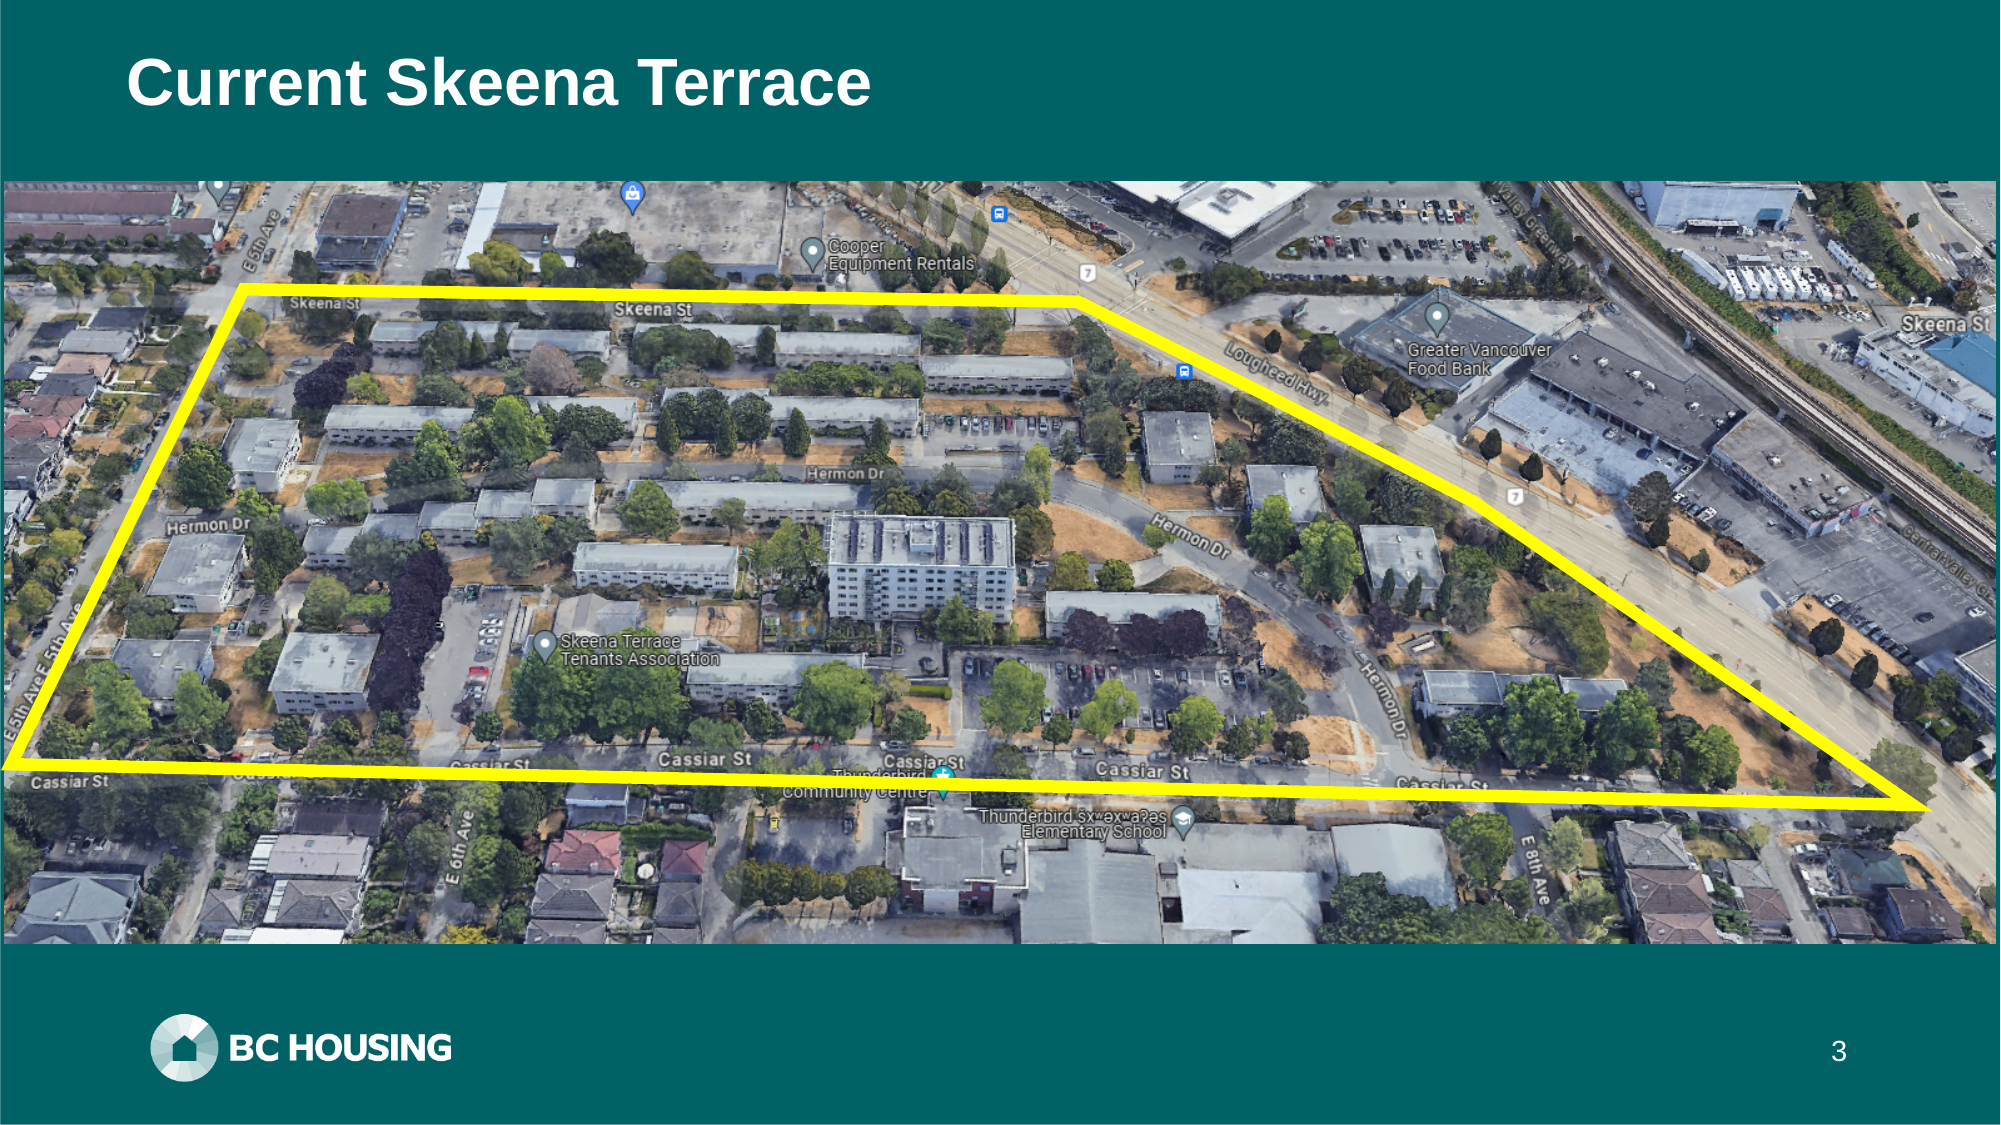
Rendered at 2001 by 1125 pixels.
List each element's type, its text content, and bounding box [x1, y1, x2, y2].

title Current Skeena Terrace [111, 14, 1385, 128]
picture [0, 0, 2001, 1125]
slide_number 3 [1412, 1019, 1863, 1080]
